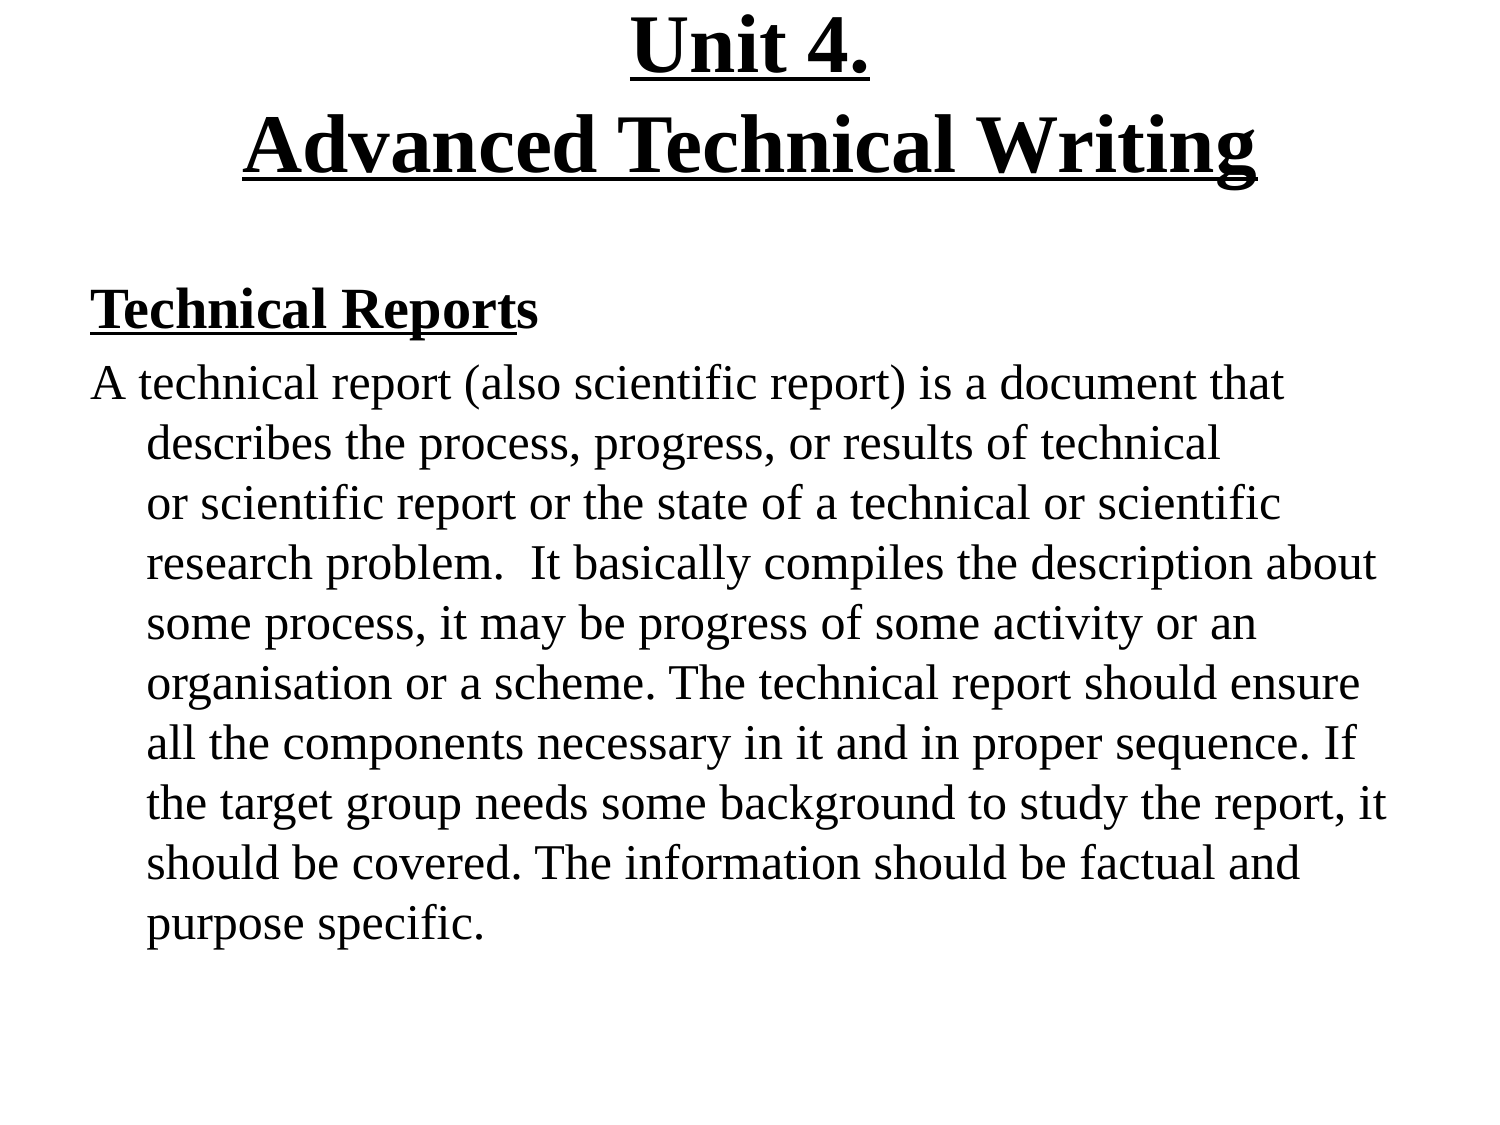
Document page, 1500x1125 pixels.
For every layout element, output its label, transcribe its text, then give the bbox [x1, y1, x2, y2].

list Technical Reports A technical report (also scientific report) is a document that describes the process, progress, or results of technical or scientific report or the state of a technical or scientific research problem. It basically compiles the description about some process, it may be progress of some activity or an organisation or a scheme. The technical report should ensure all the components necessary in it and in proper sequence. If the target group needs some background to study the report, it should be covered. The information should be factual and purpose specific. [75, 262, 1425, 1063]
title Unit 4. Advanced Technical Writing [75, 45, 1425, 233]
